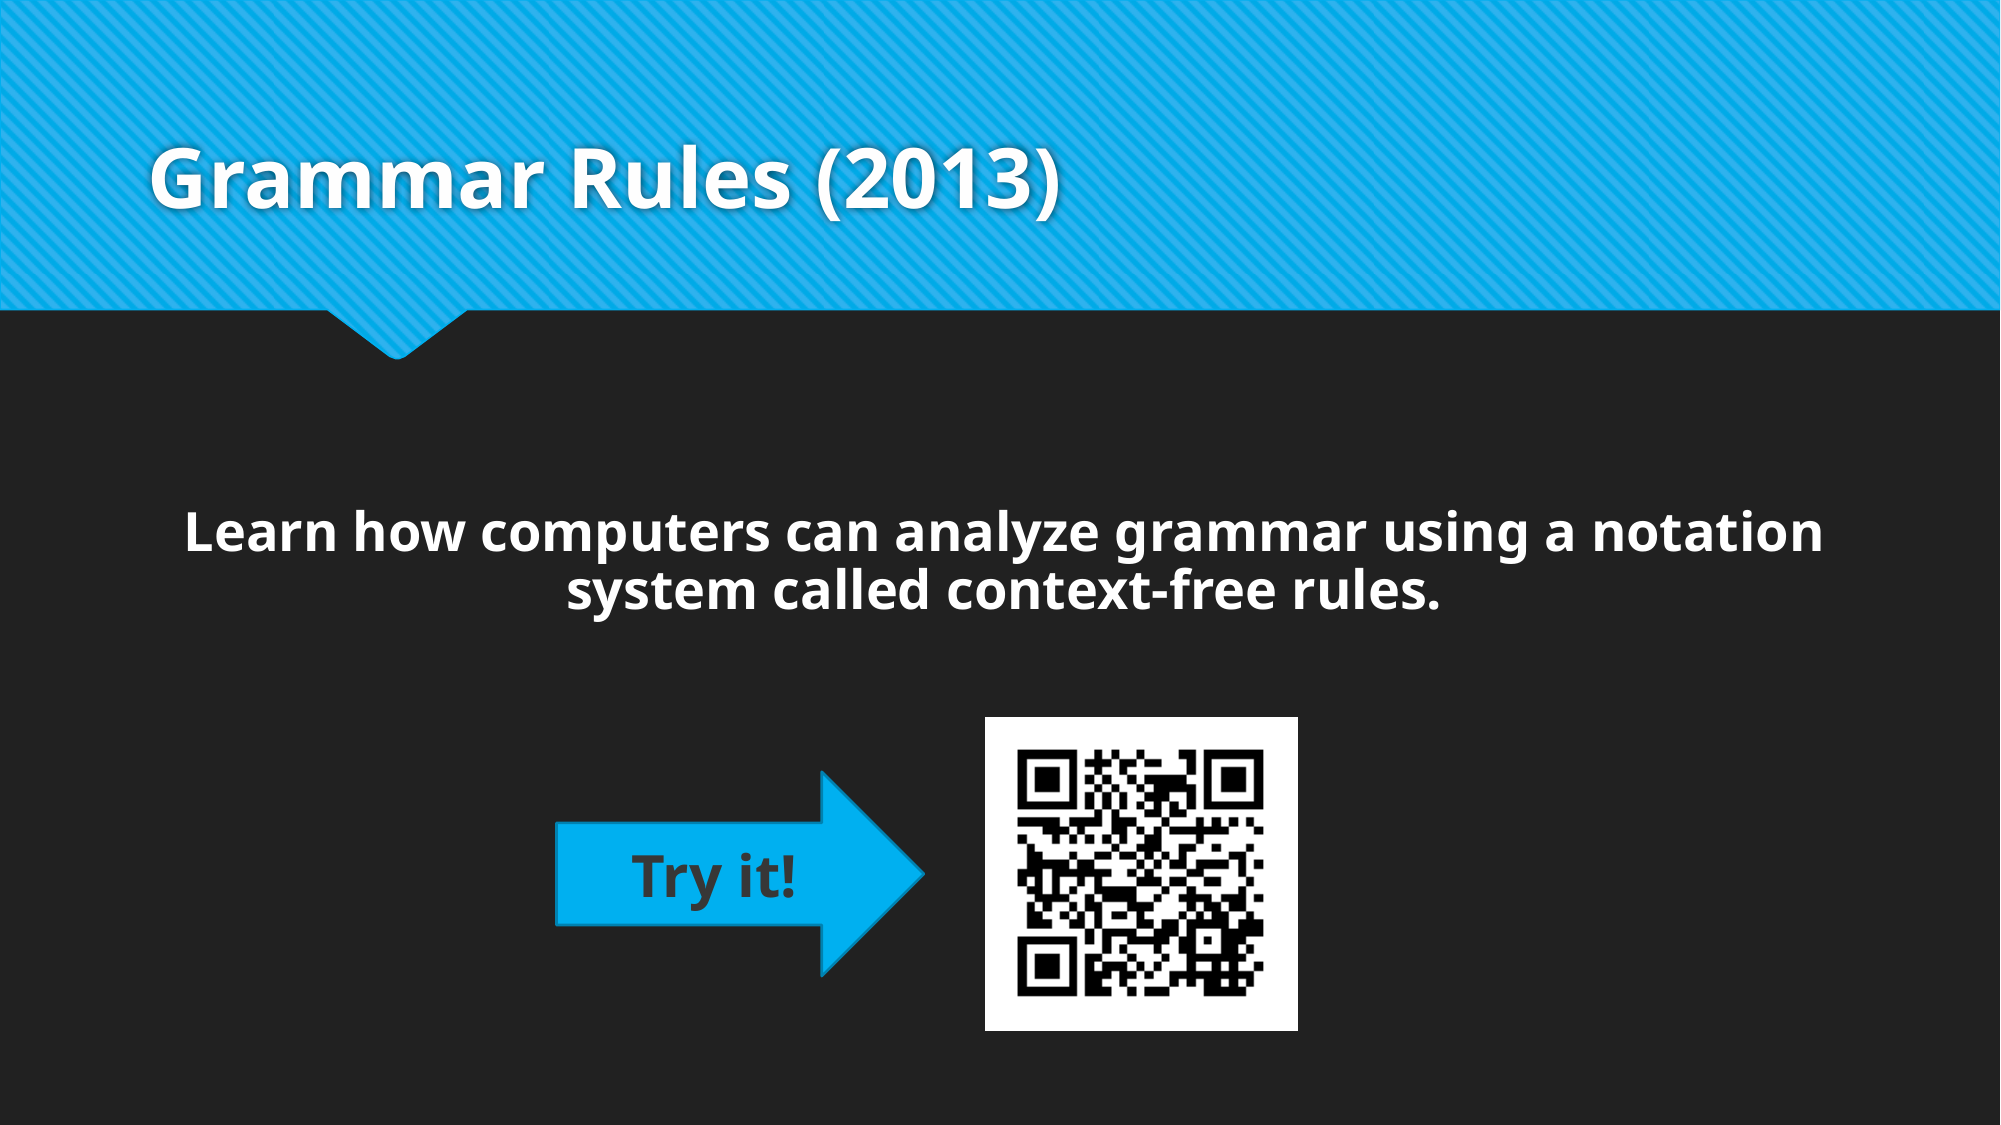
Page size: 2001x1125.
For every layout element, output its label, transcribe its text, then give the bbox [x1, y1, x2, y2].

picture [984, 717, 1298, 1031]
text_box Learn how computers can analyze grammar using a notation system called context-free rules. [142, 497, 1868, 629]
title Grammar Rules (2013) [132, 73, 1868, 233]
text_box Try it! [555, 770, 925, 978]
